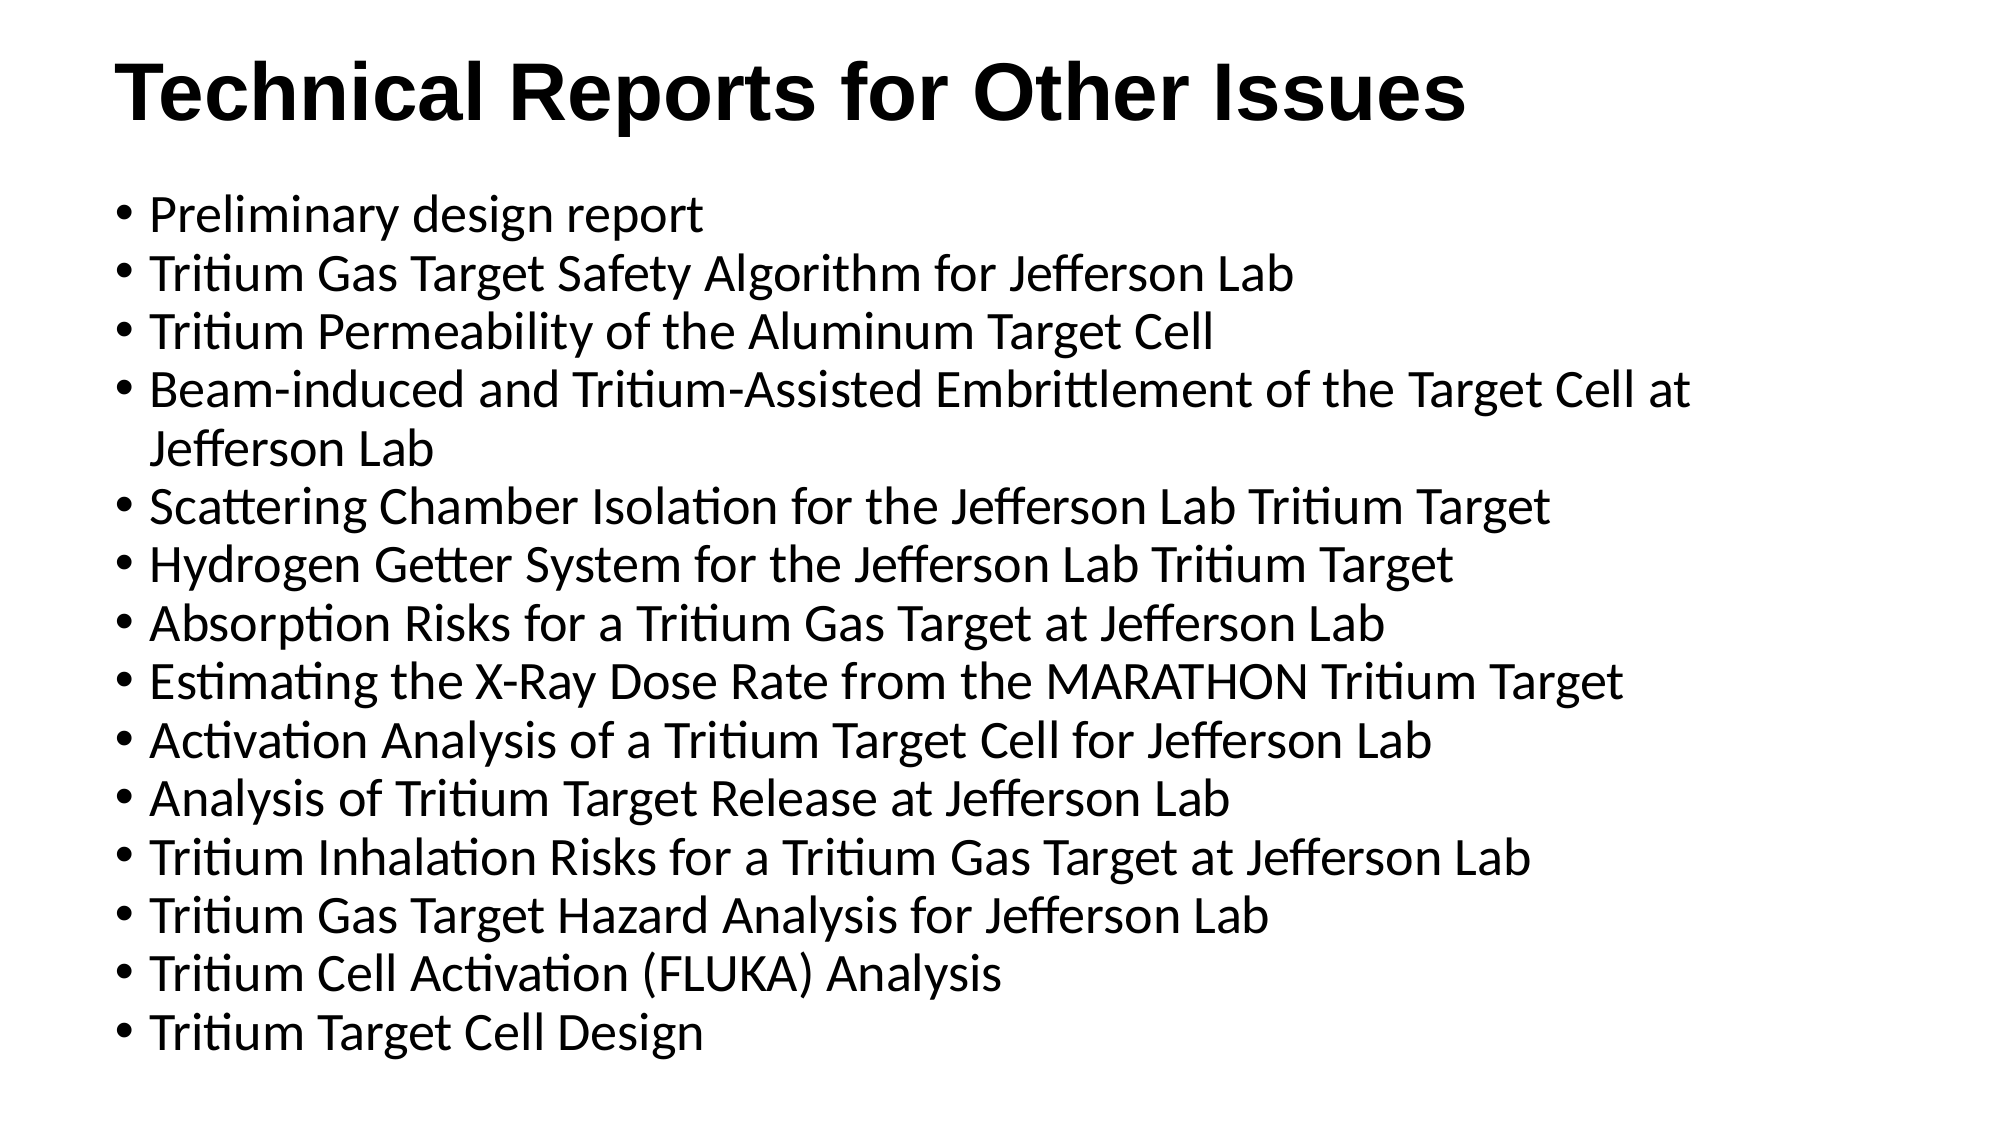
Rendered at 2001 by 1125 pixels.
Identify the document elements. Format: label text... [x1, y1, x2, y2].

title Technical Reports for Other Issues [99, 33, 1900, 153]
list Preliminary design report Tritium Gas Target Safety Algorithm for Jefferson Lab Tritium Permeability of the Aluminum Target Cell Beam-induced and Tritium-Assisted Embrittlement of the Target Cell at Jefferson Lab Scattering Chamber Isolation for the Jefferson Lab Tritium Target Hydrogen Getter System for the Jefferson Lab Tritium Target Absorption Risks for a Tritium Gas Target at Jefferson Lab Estimating the X-Ray Dose Rate from the MARATHON Tritium Target Activation Analysis of a Tritium Target Cell for Jefferson Lab Analysis of Tritium Target Release at Jefferson Lab Tritium Inhalation Risks for a Tritium Gas Target at Jefferson Lab Tritium Gas Target Hazard Analysis for Jefferson Lab Tritium Cell Activation (FLUKA) Analysis Tritium Target Cell Design [99, 170, 1900, 1078]
